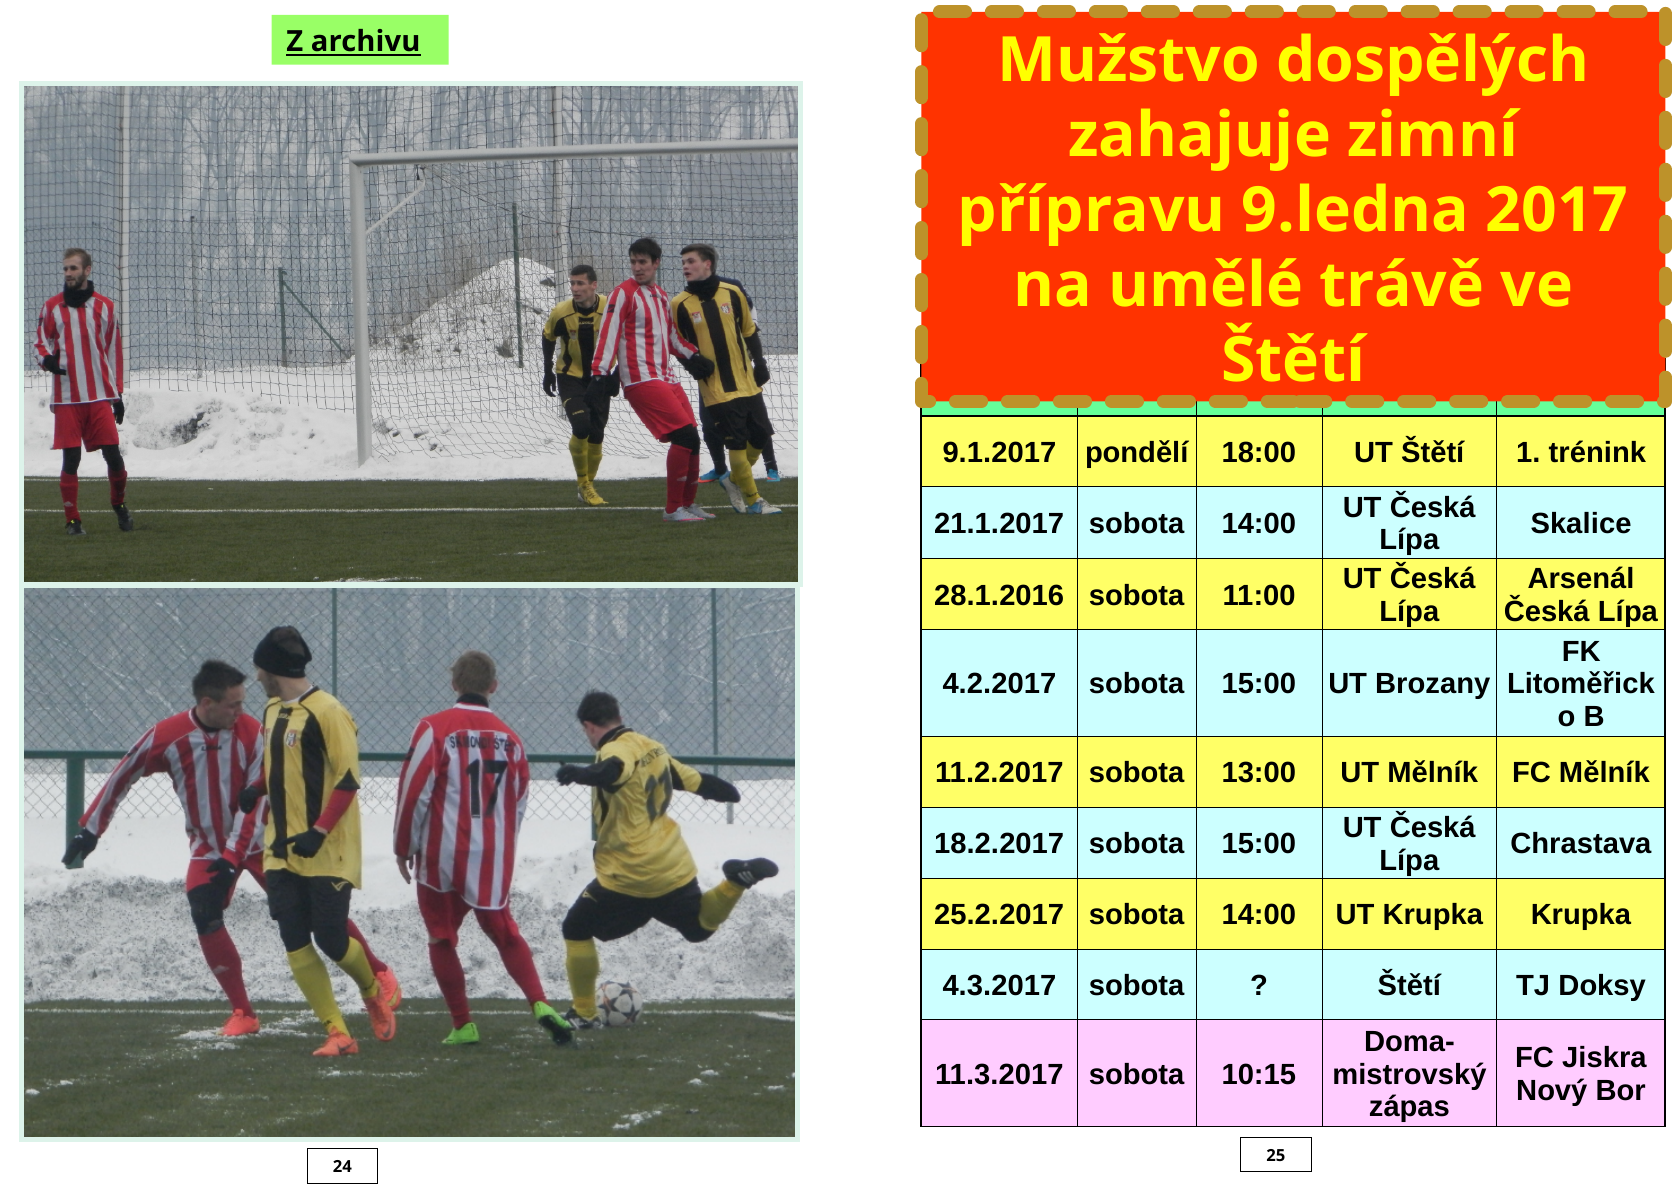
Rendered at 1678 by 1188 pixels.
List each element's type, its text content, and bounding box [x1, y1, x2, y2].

text_box Mužstvo dospělých zahajuje zimní přípravu 9.ledna 2017 na umělé trávě ve Štětí [921, 11, 1666, 402]
table_cell sobota [1078, 1020, 1196, 1126]
table_header Čas [1197, 402, 1322, 415]
table_cell UT Česká Lípa [1323, 808, 1496, 878]
table_cell sobota [1078, 487, 1196, 558]
table_cell 13:00 [1197, 737, 1322, 807]
table_cell Štětí [1323, 950, 1496, 1019]
text_box Z archivu [271, 14, 449, 65]
picture [23, 85, 799, 583]
text_box 24 [307, 1148, 378, 1184]
text_box 25 [1240, 1137, 1312, 1172]
table_cell 15:00 [1197, 630, 1322, 736]
table_cell UT Česká Lípa [1323, 487, 1496, 558]
table_cell sobota [1078, 808, 1196, 878]
table_cell 4.2.2017 [922, 630, 1077, 736]
table_cell Krupka [1497, 879, 1664, 949]
table_cell 11.2.2017 [922, 737, 1077, 807]
table_cell 18.2.2017 [922, 808, 1077, 878]
table_cell 4.3.2017 [922, 950, 1077, 1019]
table_cell 28.1.2016 [922, 559, 1077, 629]
table_cell sobota [1078, 559, 1196, 629]
table_cell 11.3.2017 [922, 1020, 1077, 1126]
table_cell 9.1.2017 [922, 417, 1077, 486]
table_cell pondělí [1078, 417, 1196, 486]
table_cell Skalice [1497, 487, 1664, 558]
table_header Soupeř [1497, 402, 1664, 415]
picture [23, 587, 796, 1138]
table_cell 10:15 [1197, 1020, 1322, 1126]
table_header Den [1078, 402, 1196, 415]
table_cell 11:00 [1197, 559, 1322, 629]
table_cell Arsenál Česká Lípa [1497, 559, 1664, 629]
table_cell ? [1197, 950, 1322, 1019]
table_cell UT Brozany [1323, 630, 1496, 736]
table_cell FC Jiskra Nový Bor [1497, 1020, 1664, 1126]
table_cell UT Mělník [1323, 737, 1496, 807]
table_cell 21.1.2017 [922, 487, 1077, 558]
table_cell 14:00 [1197, 879, 1322, 949]
table_cell FC Mělník [1497, 737, 1664, 807]
table_cell UT Krupka [1323, 879, 1496, 949]
table_cell 14:00 [1197, 487, 1322, 558]
table_cell 1. trénink [1497, 417, 1664, 486]
table_header Kde [1323, 402, 1496, 415]
table_cell sobota [1078, 737, 1196, 807]
table_cell TJ Doksy [1497, 950, 1664, 1019]
table_cell UT Štětí [1323, 417, 1496, 486]
table_cell sobota [1078, 879, 1196, 949]
table_cell FK Litoměřicko B [1497, 630, 1664, 736]
table_cell 25.2.2017 [922, 879, 1077, 949]
table_cell sobota [1078, 630, 1196, 736]
table_cell Chrastava [1497, 808, 1664, 878]
table_cell 15:00 [1197, 808, 1322, 878]
table_cell 18:00 [1197, 417, 1322, 486]
table_cell Doma-mistrovský zápas [1323, 1020, 1496, 1126]
table_cell UT Česká Lípa [1323, 559, 1496, 629]
table_header Datum [922, 402, 1077, 415]
table_cell sobota [1078, 950, 1196, 1019]
